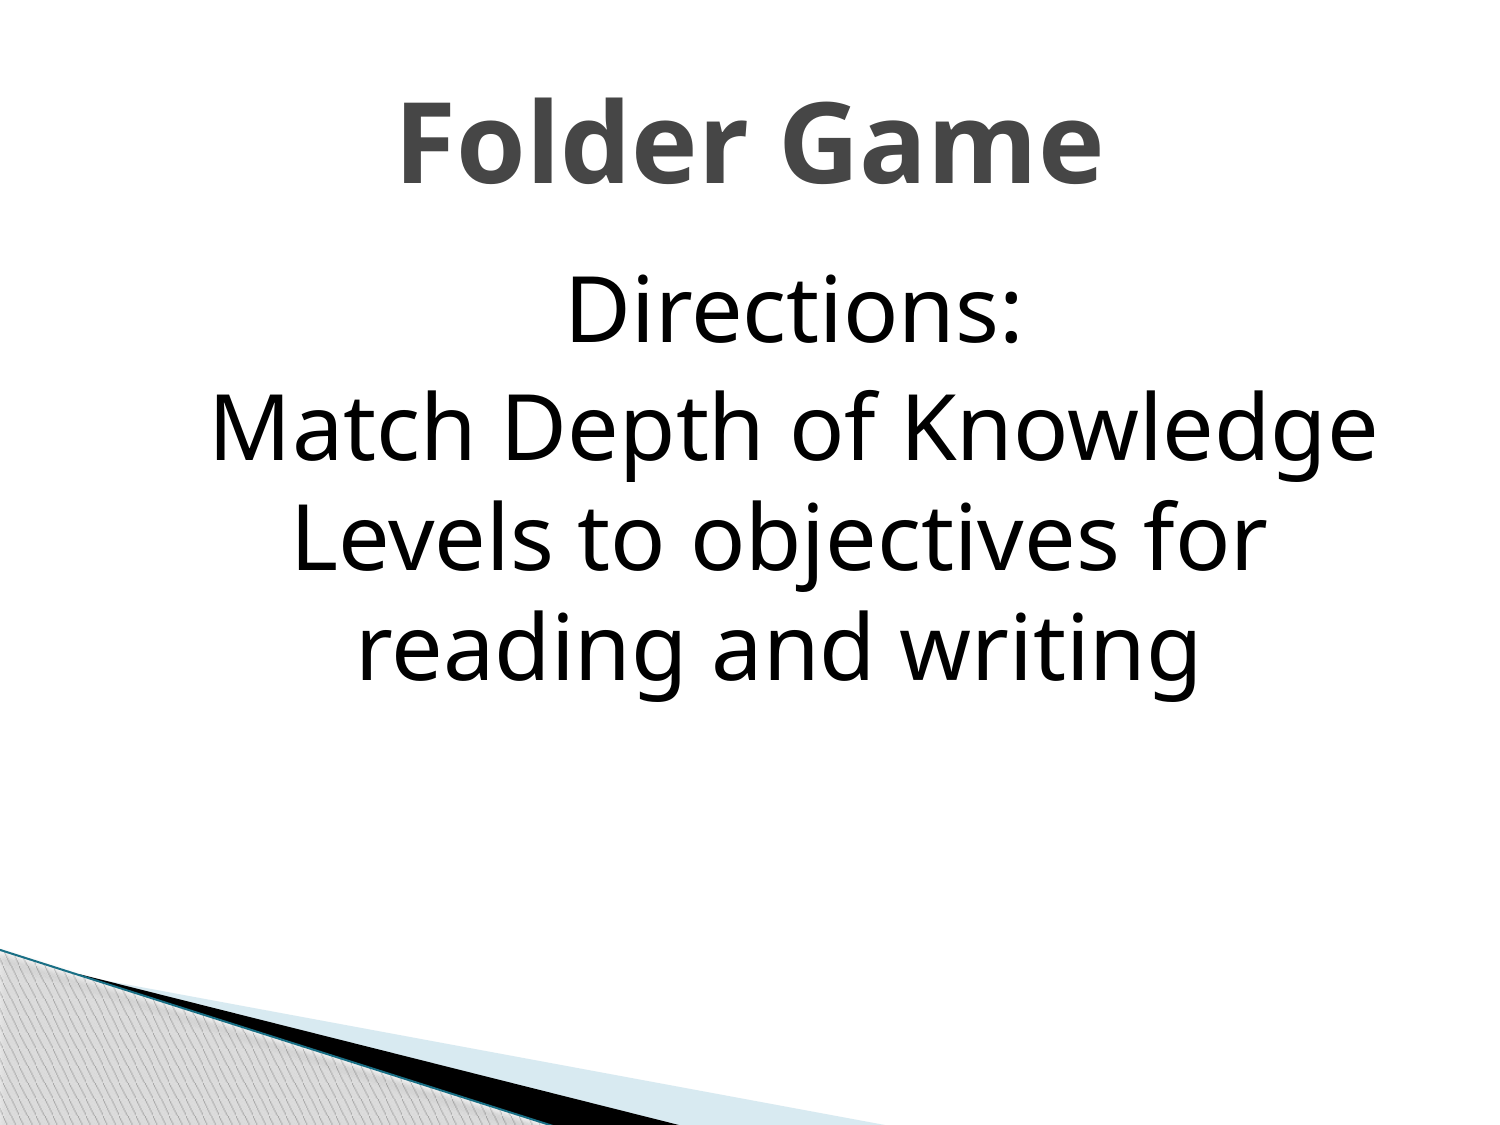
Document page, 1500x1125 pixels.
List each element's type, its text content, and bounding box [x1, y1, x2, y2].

title Folder Game [75, 45, 1425, 233]
list Directions: Match Depth of Knowledge Levels to objectives for reading and writing [75, 243, 1425, 986]
